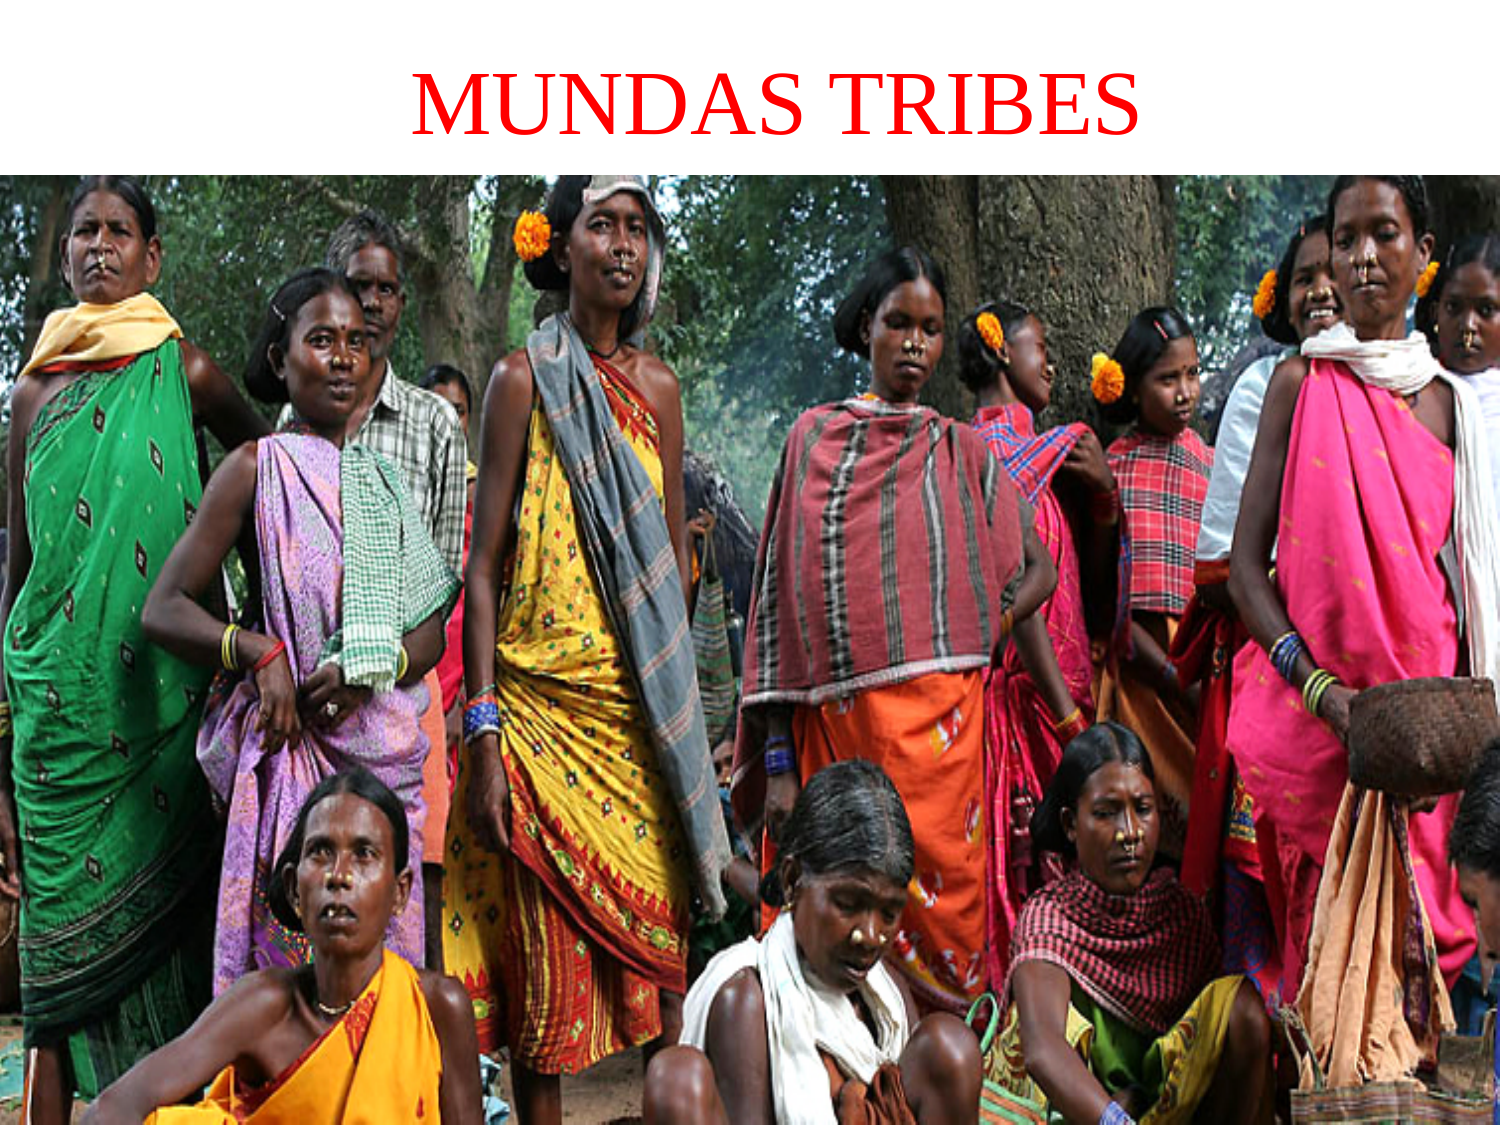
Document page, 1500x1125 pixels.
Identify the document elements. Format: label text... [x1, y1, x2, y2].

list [0, 175, 1500, 1125]
text_box MUNDAS TRIBES [234, 35, 1243, 160]
